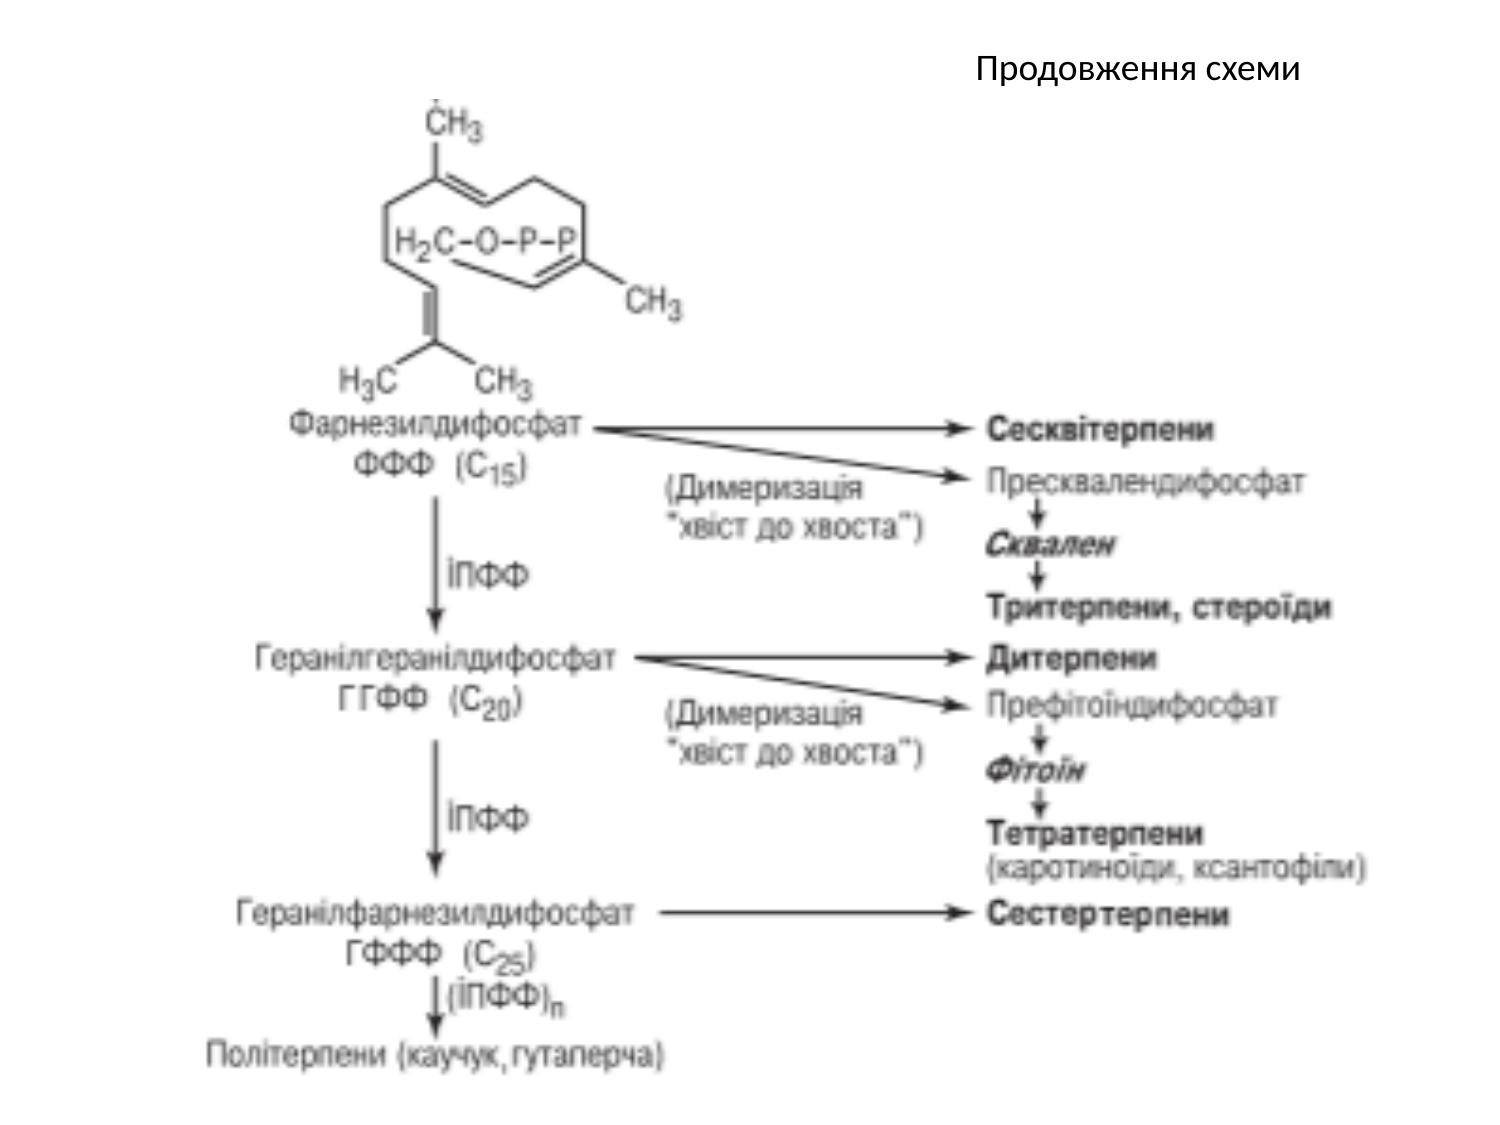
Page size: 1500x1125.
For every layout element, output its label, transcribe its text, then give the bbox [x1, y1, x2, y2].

text_box Продовження схеми [960, 35, 1321, 95]
picture [81, 99, 1407, 1091]
